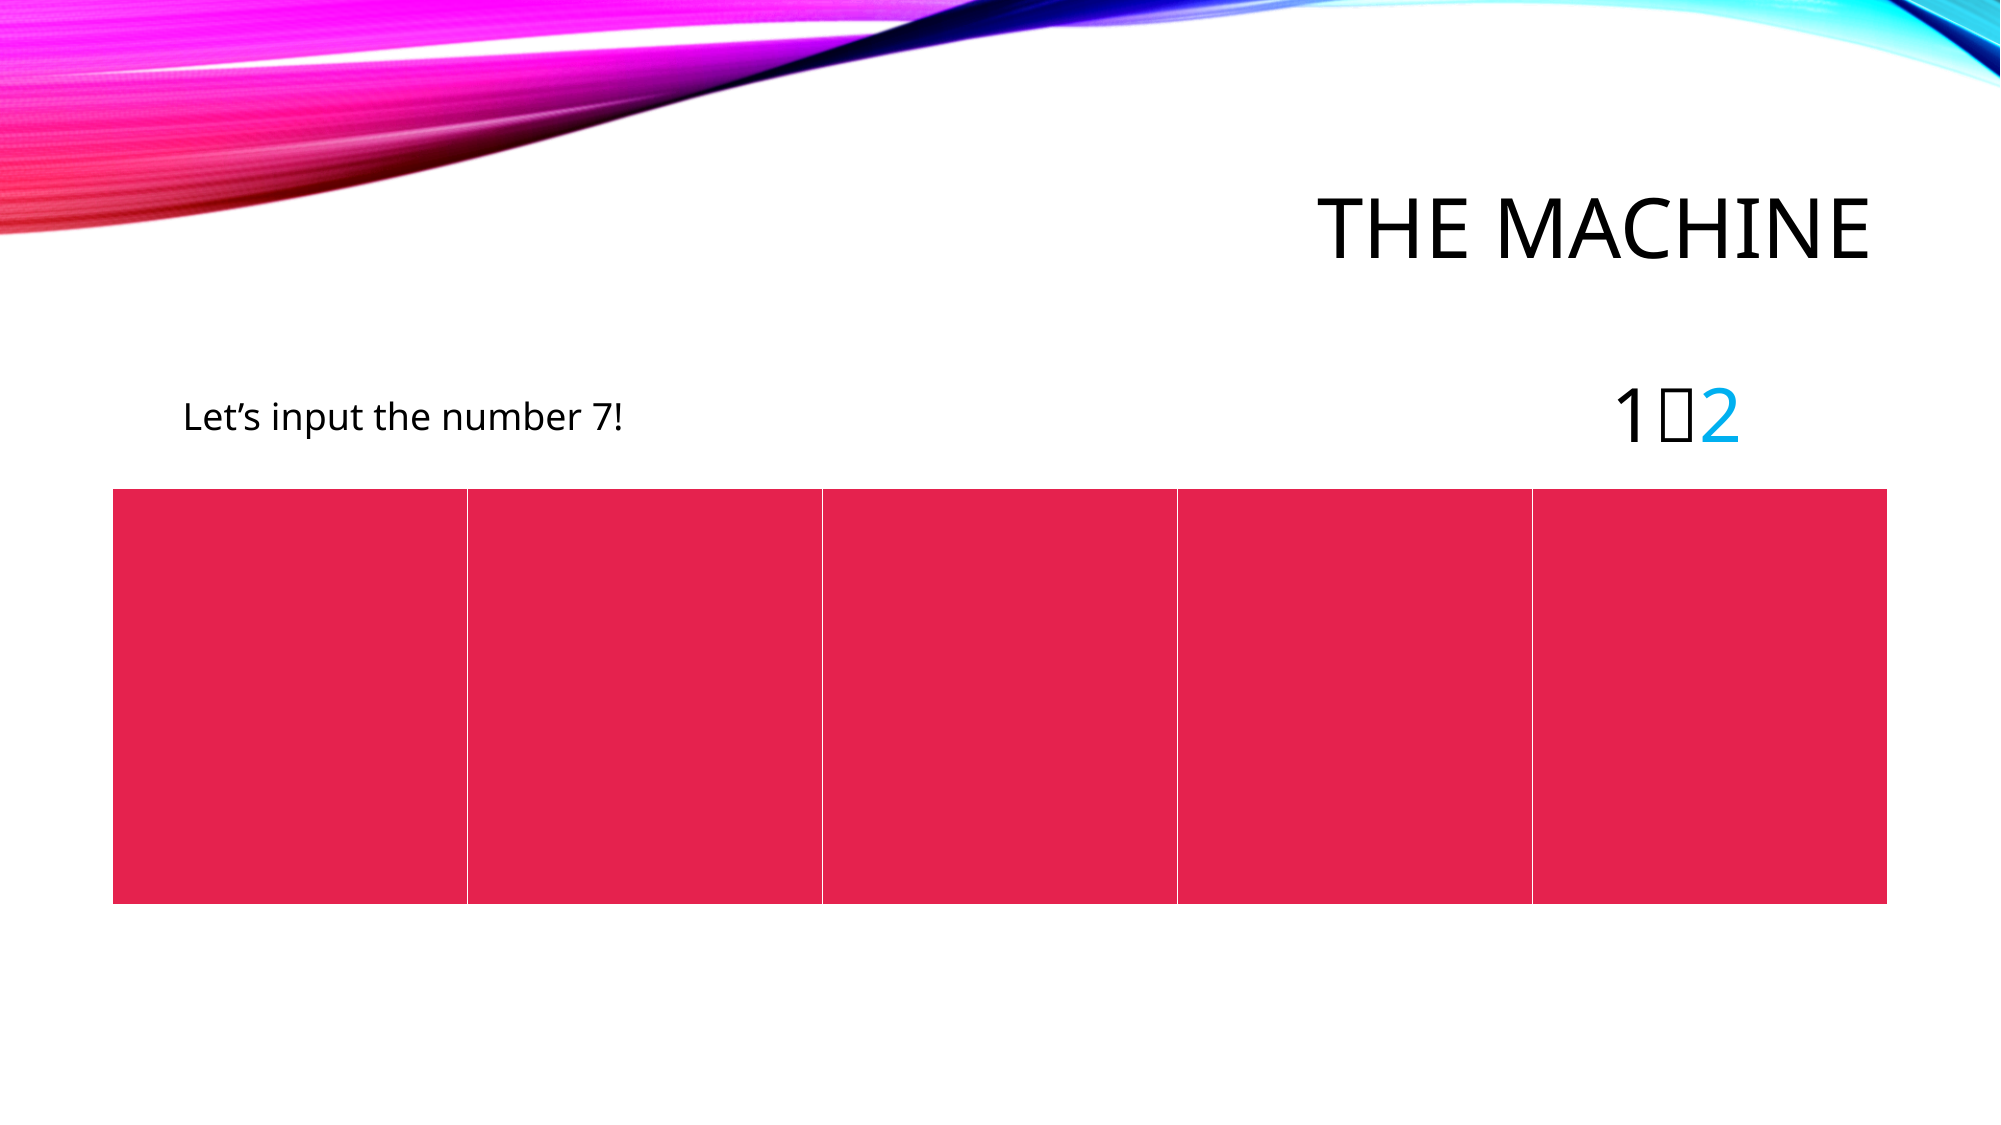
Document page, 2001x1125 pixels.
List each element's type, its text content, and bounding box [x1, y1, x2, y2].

table_header [823, 489, 1177, 904]
table_header [113, 489, 467, 904]
text_box 12 [1596, 359, 1888, 465]
table_header [468, 489, 822, 904]
table_header [1533, 489, 1887, 904]
table_header [1178, 489, 1532, 904]
text_box Let’s input the number 7! [167, 385, 684, 445]
picture [1910, 0, 2000, 45]
picture [1890, 0, 2000, 75]
picture [0, 0, 2000, 237]
title THE MACHINE [474, 125, 1888, 338]
